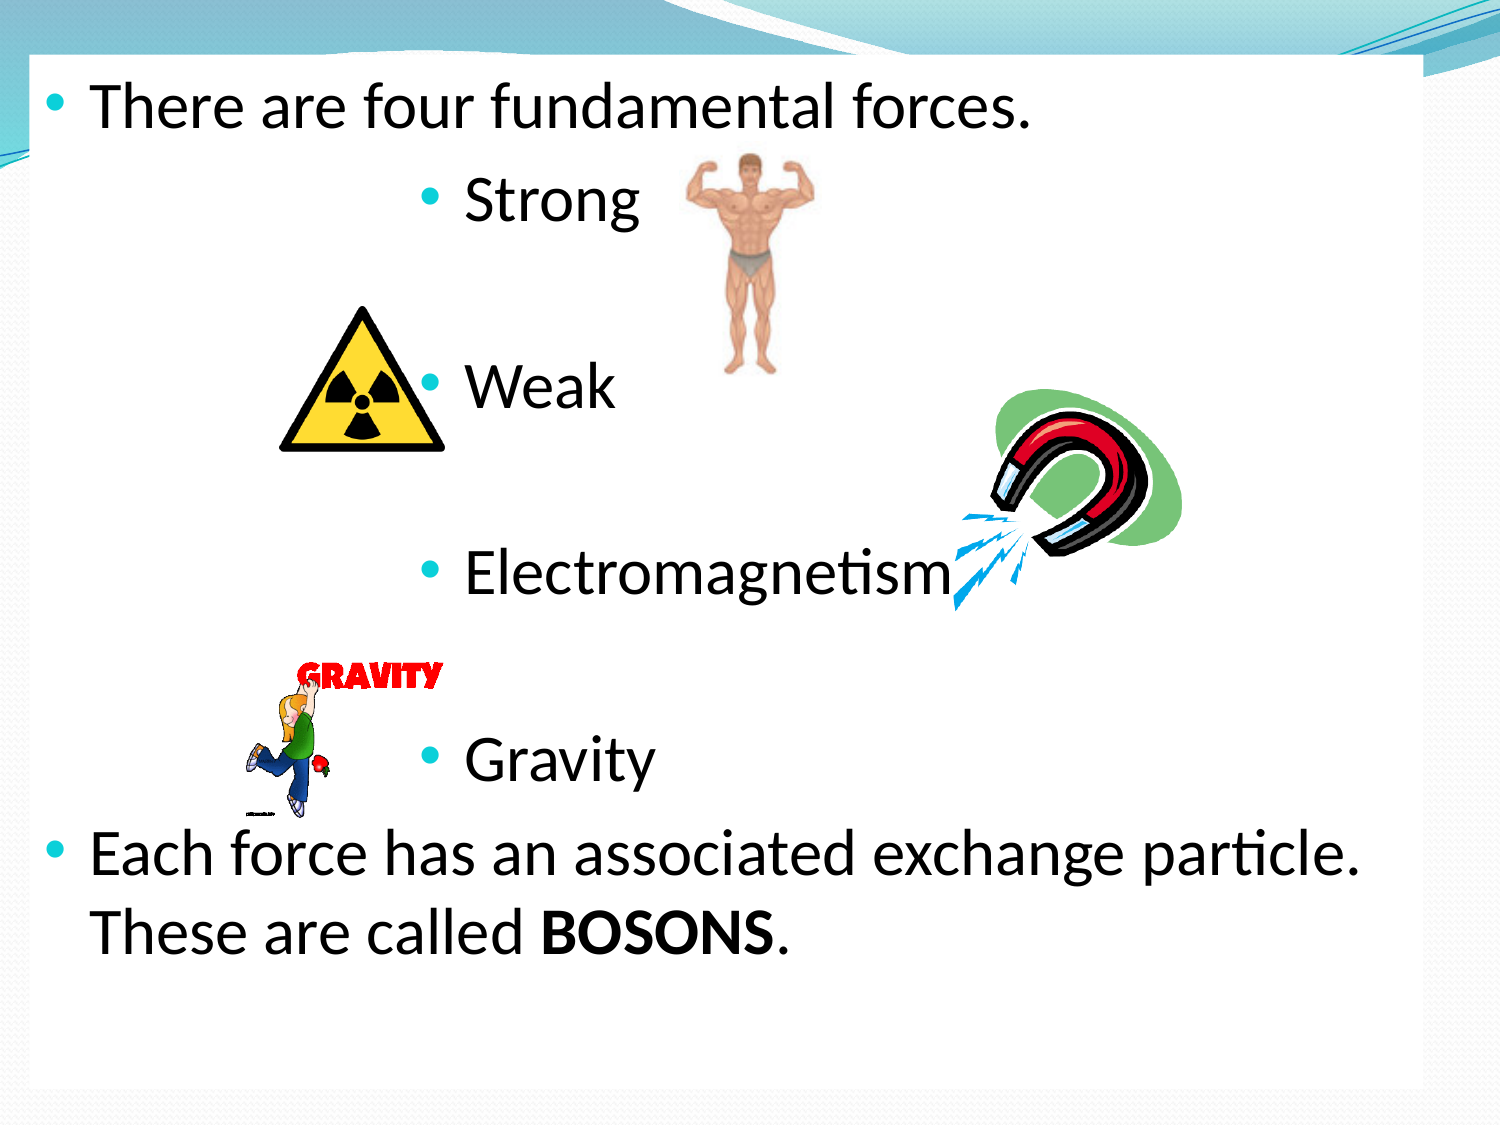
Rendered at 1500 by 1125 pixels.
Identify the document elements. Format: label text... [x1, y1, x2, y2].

picture [240, 653, 447, 819]
picture [678, 141, 822, 380]
text_box There are four fundamental forces. Strong Weak Electromagnetism Gravity Each force has an associated exchange particle. These are called BOSONS. [29, 54, 1424, 1090]
picture [950, 383, 1185, 618]
picture [279, 306, 445, 452]
